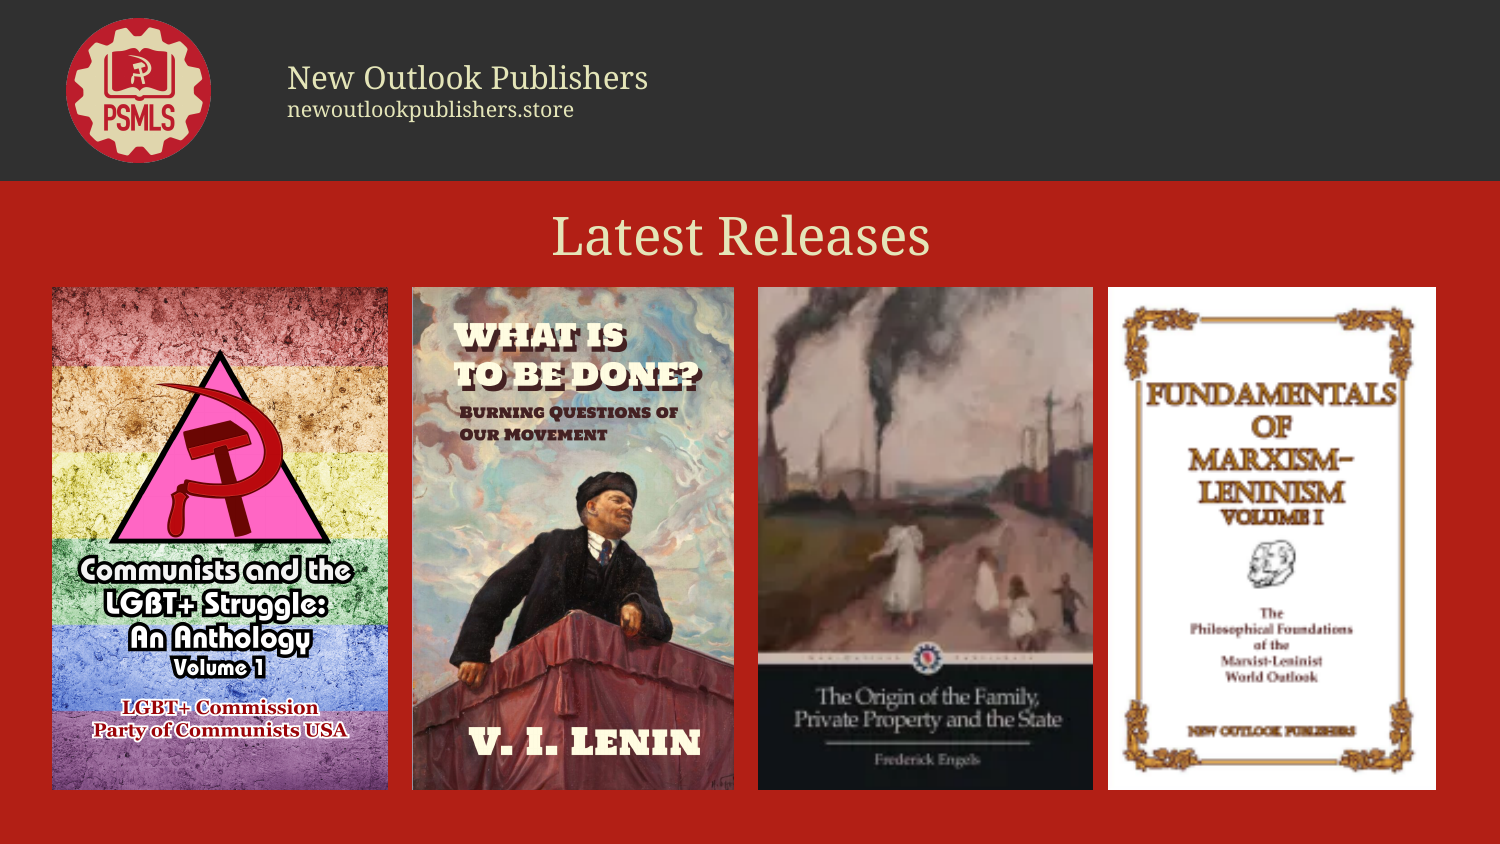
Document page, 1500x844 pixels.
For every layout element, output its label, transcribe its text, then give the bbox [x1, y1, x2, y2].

picture [52, 287, 388, 791]
title Latest Releases [147, 187, 1337, 282]
picture [66, 18, 211, 163]
picture [1108, 287, 1437, 791]
picture [411, 287, 734, 791]
text_box [0, 0, 1500, 181]
title New Outlook Publishers newoutlookpublishers.store [272, 43, 1462, 138]
picture [757, 287, 1094, 791]
